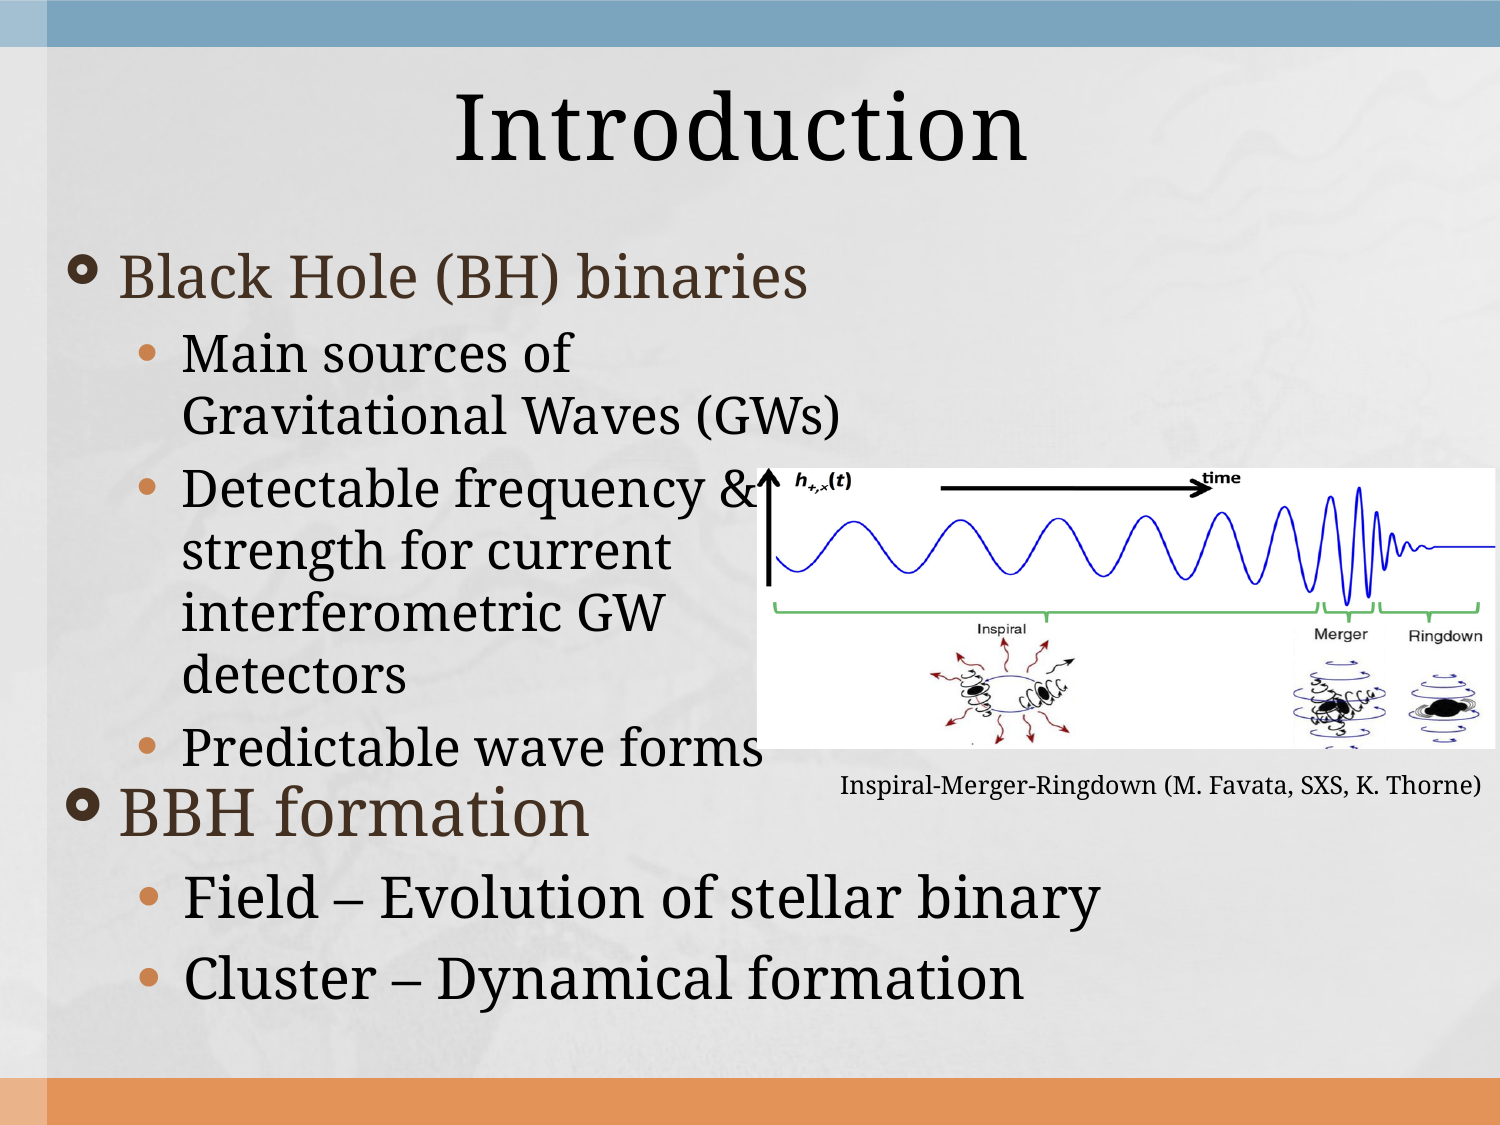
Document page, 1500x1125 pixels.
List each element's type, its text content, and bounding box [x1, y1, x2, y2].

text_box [756, 467, 1496, 798]
list Black Hole (BH) binaries Main sources of Gravitational Waves (GWs) Detectable frequency & strength for current interferometric GW detectors Predictable wave forms [49, 231, 904, 763]
text_box BBH formation Field – Evolution of stellar binary Cluster – Dynamical formation [47, 763, 1341, 1021]
title Introduction [49, 46, 1436, 202]
